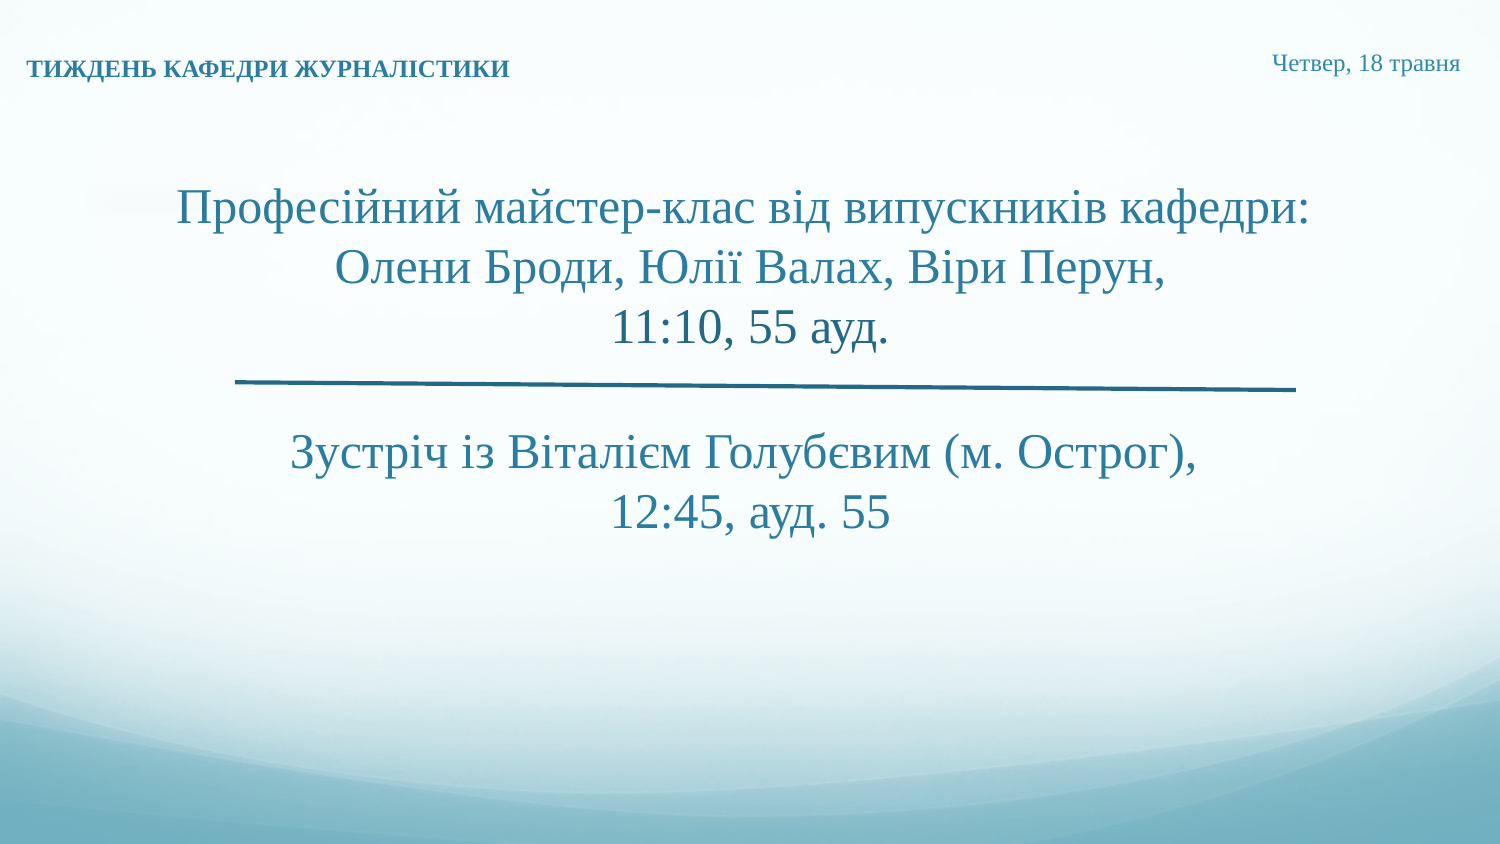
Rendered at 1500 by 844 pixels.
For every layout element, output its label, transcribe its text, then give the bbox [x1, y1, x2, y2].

text_box ТИЖДЕНЬ КАФЕДРИ ЖУРНАЛІСТИКИ [11, 26, 545, 90]
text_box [234, 381, 1297, 391]
text_box Зустріч із Віталієм Голубєвим (м. Острог), 12:45, ауд. 55 [6, 422, 1495, 546]
title Професійний майстер-клас від випускників кафедри: Олени Броди, Юлії Валах, Віри Перун, 11:10, 55 ауд. [6, 202, 1495, 421]
text_box [0, 423, 1483, 643]
list Четвер, 18 травня [1166, 38, 1483, 90]
